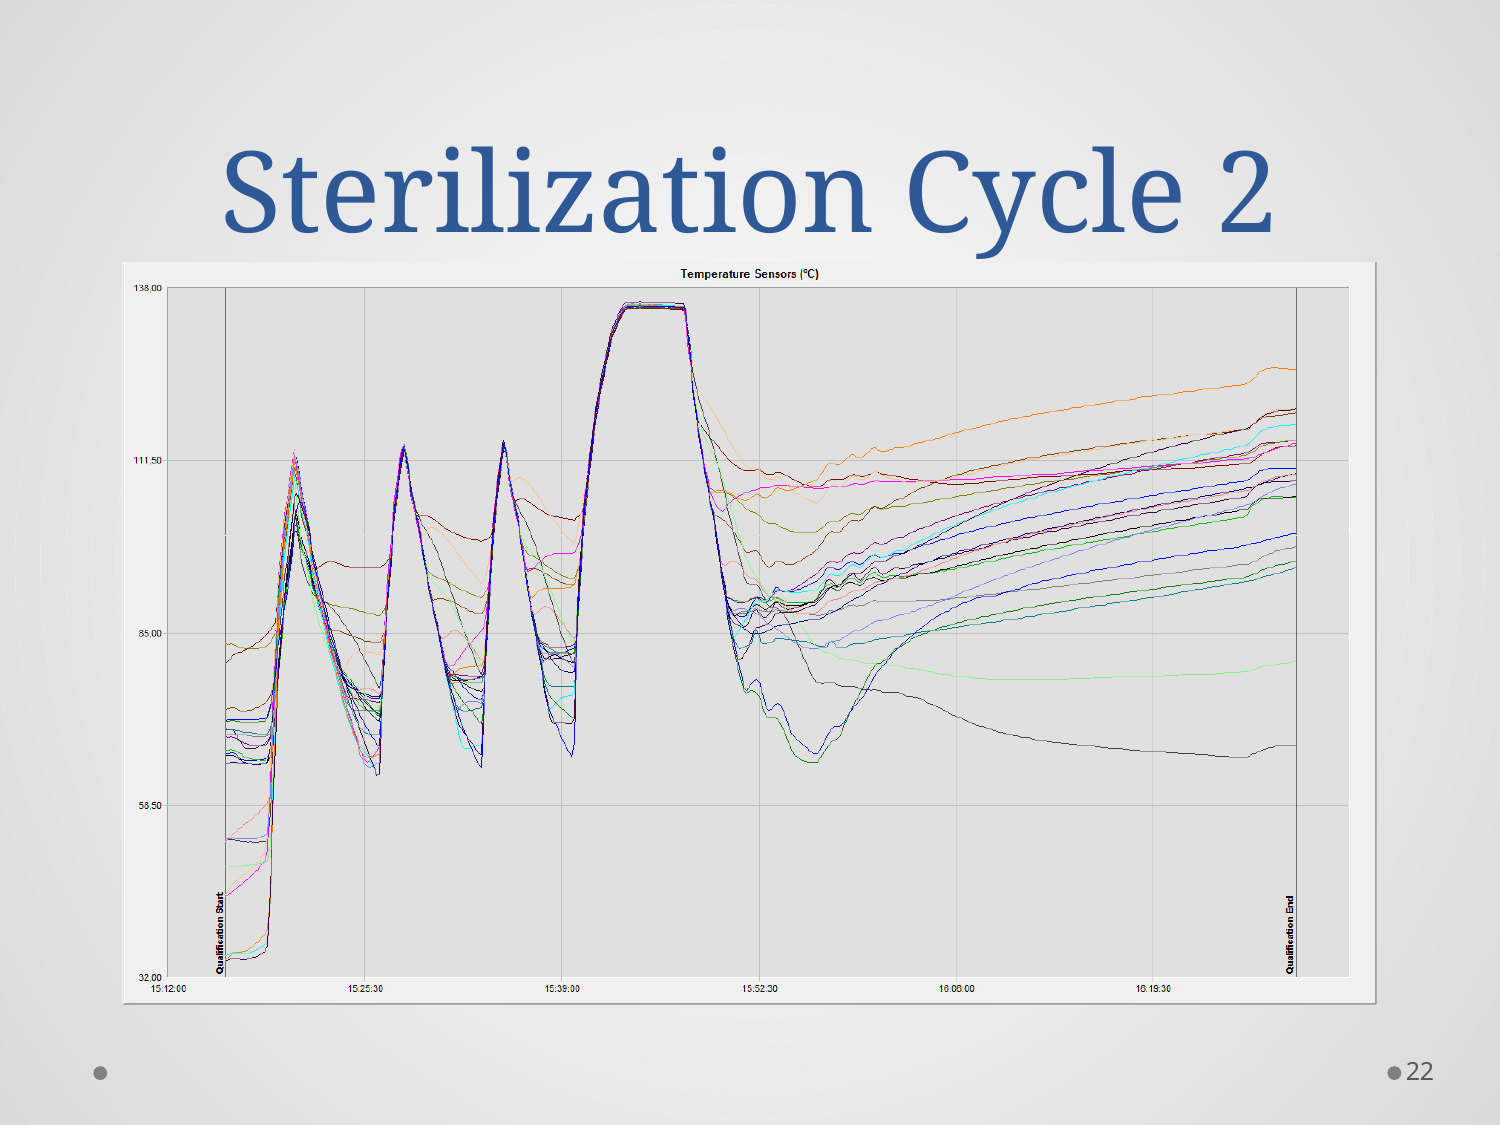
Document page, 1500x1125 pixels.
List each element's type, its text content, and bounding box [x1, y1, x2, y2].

title Sterilization Cycle 2 [75, 0, 1425, 263]
slide_number 22 [1401, 1042, 1494, 1103]
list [122, 262, 1378, 1006]
